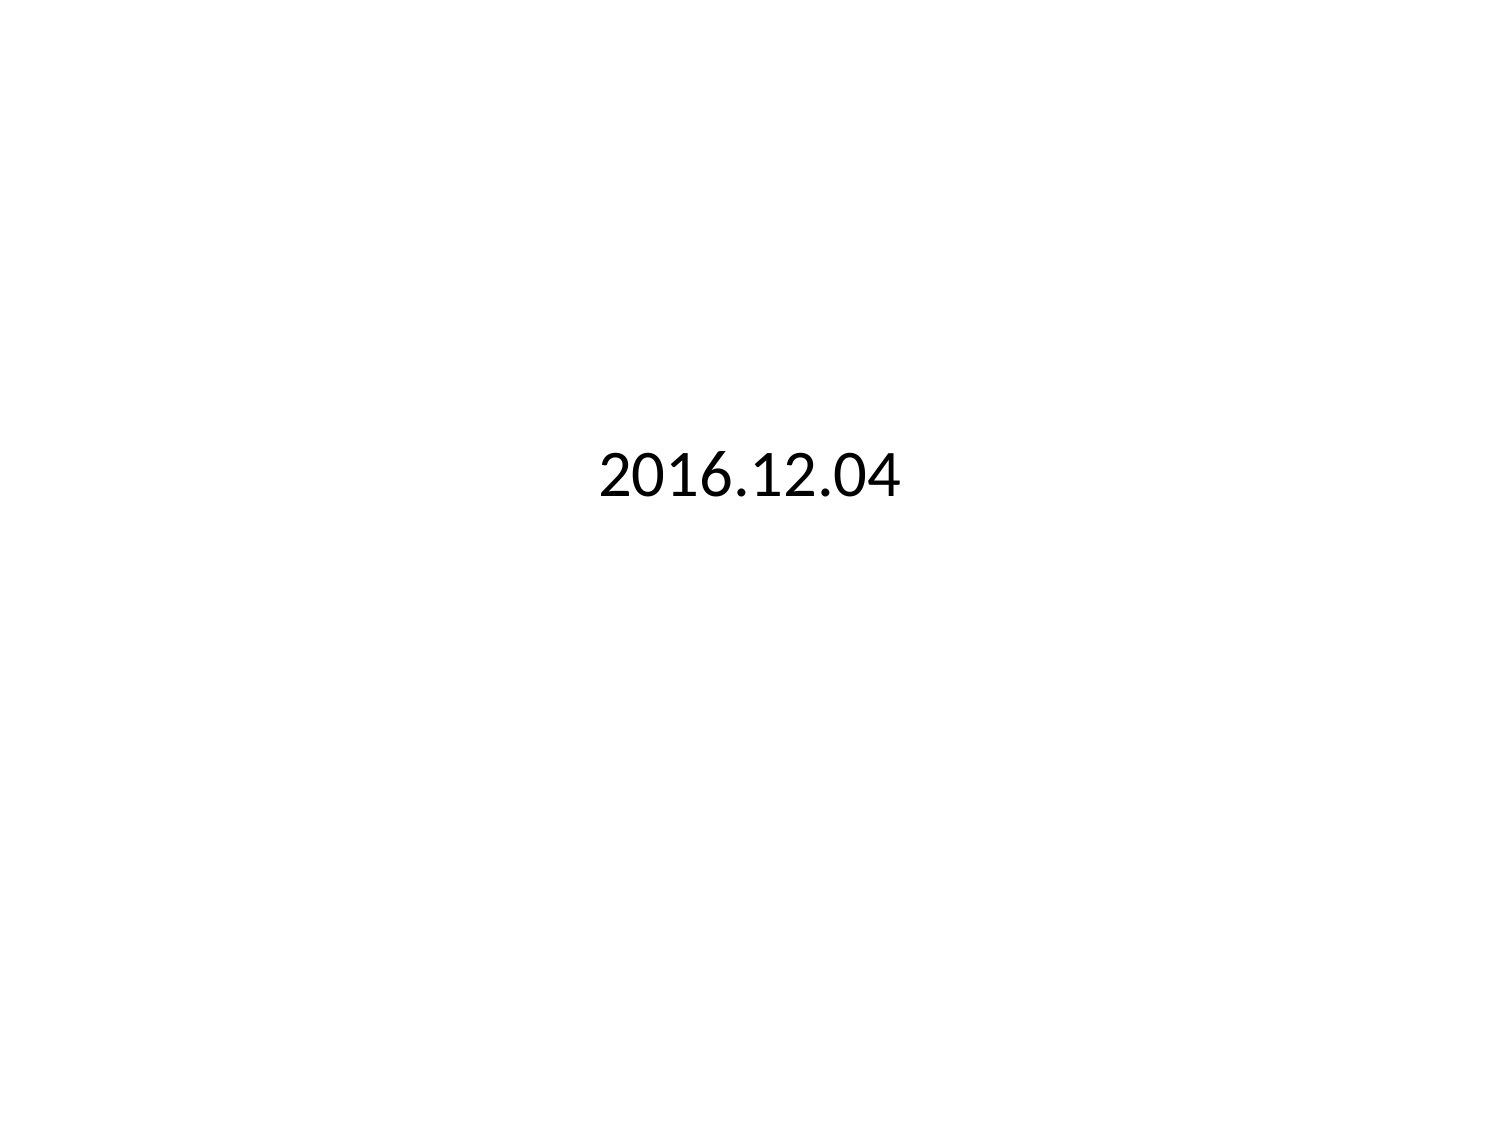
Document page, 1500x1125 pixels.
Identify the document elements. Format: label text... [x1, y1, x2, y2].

title 2016.12.04 [112, 349, 1388, 591]
